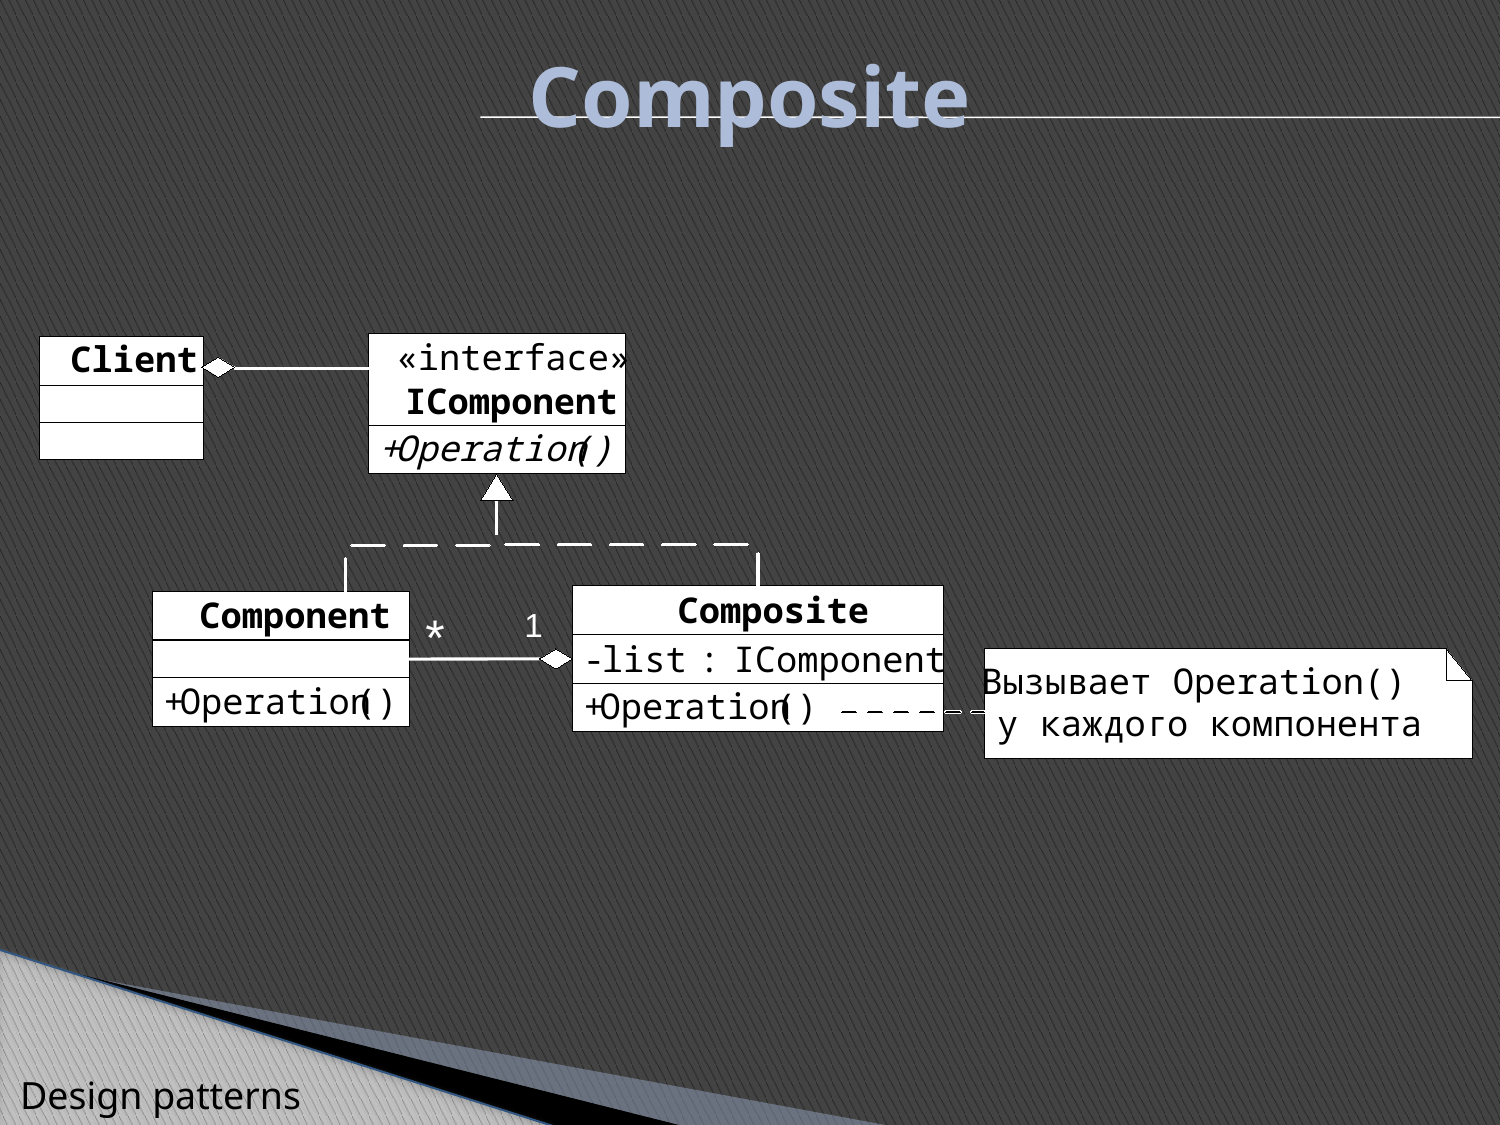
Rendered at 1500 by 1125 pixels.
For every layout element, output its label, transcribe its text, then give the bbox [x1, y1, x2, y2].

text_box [34, 327, 1477, 762]
text_box Design patterns [5, 1064, 317, 1125]
text_box Название и классификация паттерна [482, 119, 1499, 127]
text_box Composite [0, 23, 1500, 164]
